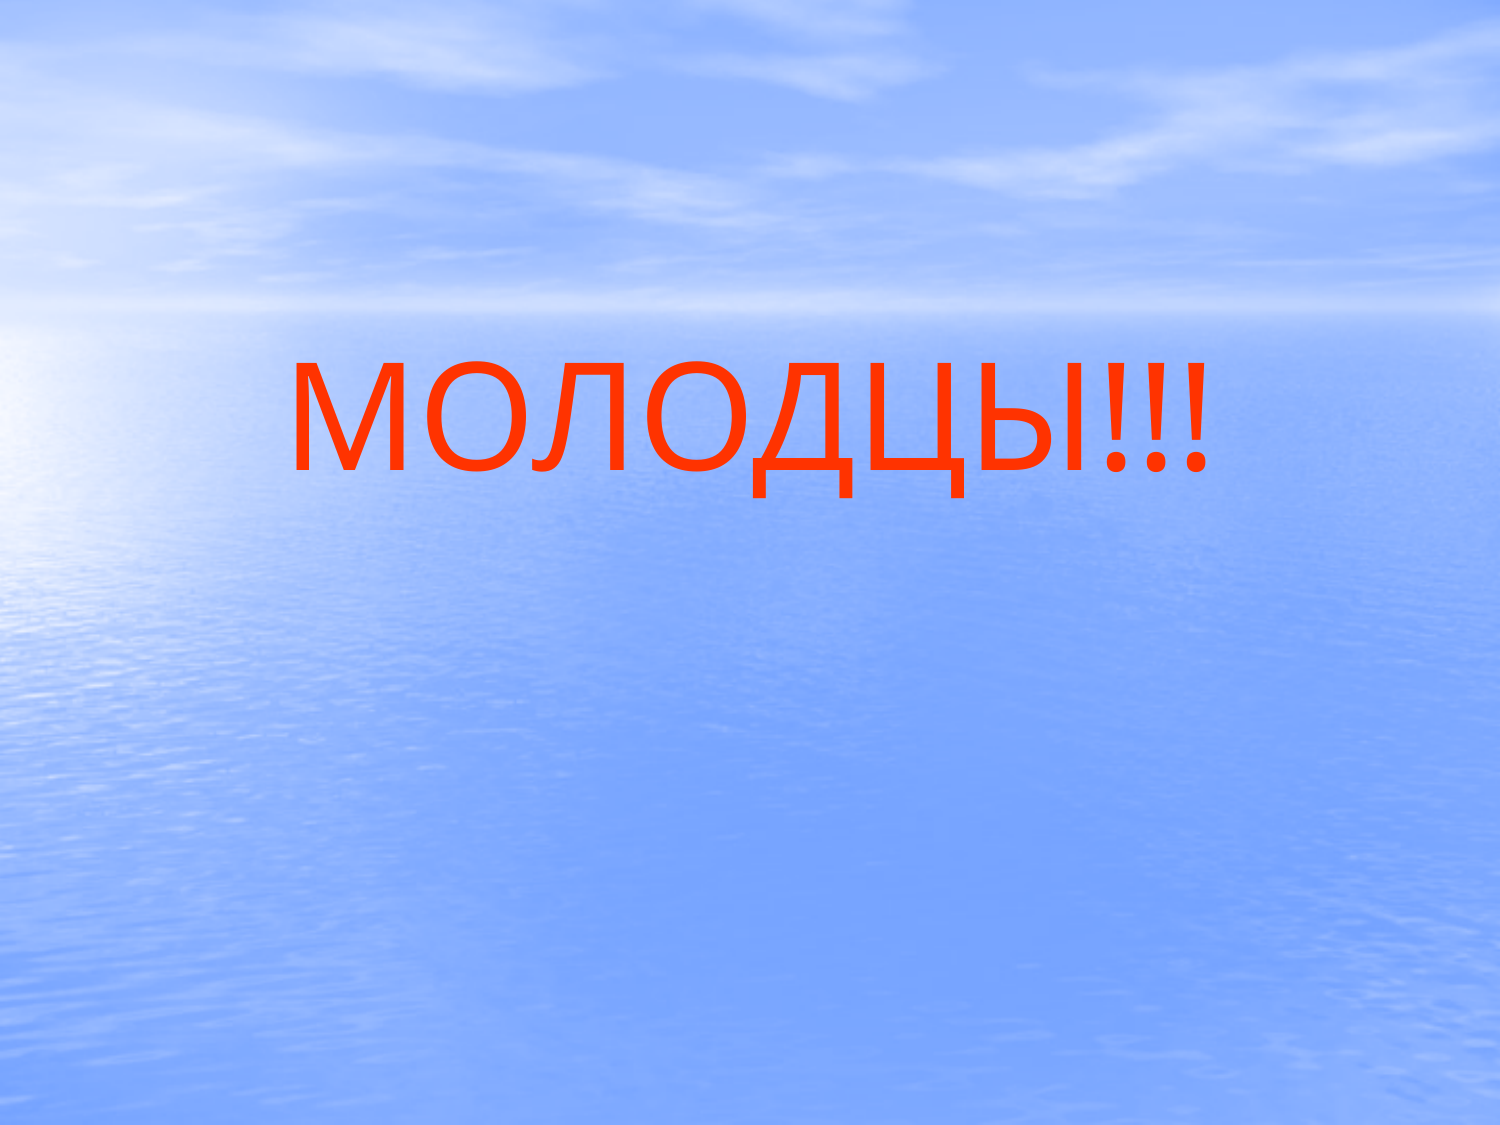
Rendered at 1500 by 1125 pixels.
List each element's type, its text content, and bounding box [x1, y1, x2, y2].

list МОЛОДЦЫ!!! [74, 312, 1426, 988]
